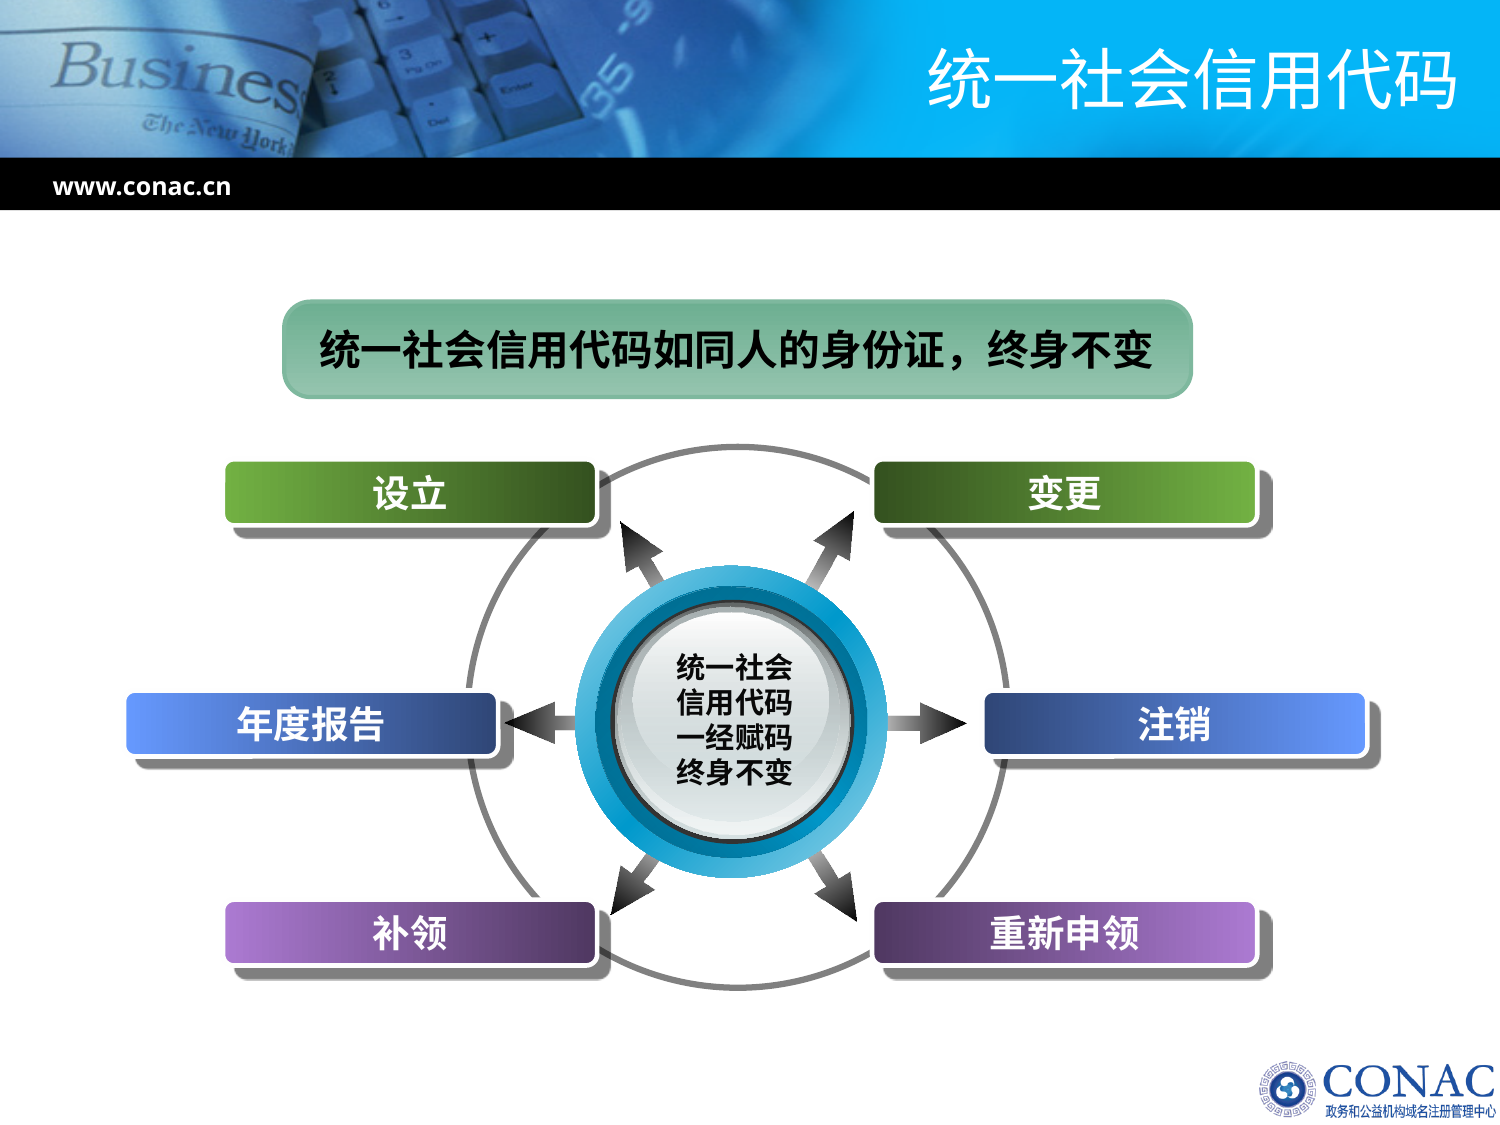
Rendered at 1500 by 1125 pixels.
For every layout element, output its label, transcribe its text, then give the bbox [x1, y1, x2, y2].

text_box 变更 [872, 459, 1258, 526]
text_box 统一社会信用代码如同人的身份证，终身不变 [294, 315, 1179, 381]
text_box [468, 446, 1007, 988]
text_box 设立 [222, 459, 598, 526]
text_box 注销 [982, 690, 1368, 757]
picture [1259, 1061, 1496, 1118]
text_box [284, 301, 1192, 398]
title 统一社会信用代码 [37, 24, 1475, 130]
text_box 补领 [222, 899, 598, 966]
text_box 年度报告 [123, 690, 499, 757]
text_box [574, 565, 888, 879]
text_box 重新申领 [872, 899, 1258, 966]
slide_number www.conac.cn [37, 162, 425, 216]
picture [0, 0, 830, 157]
